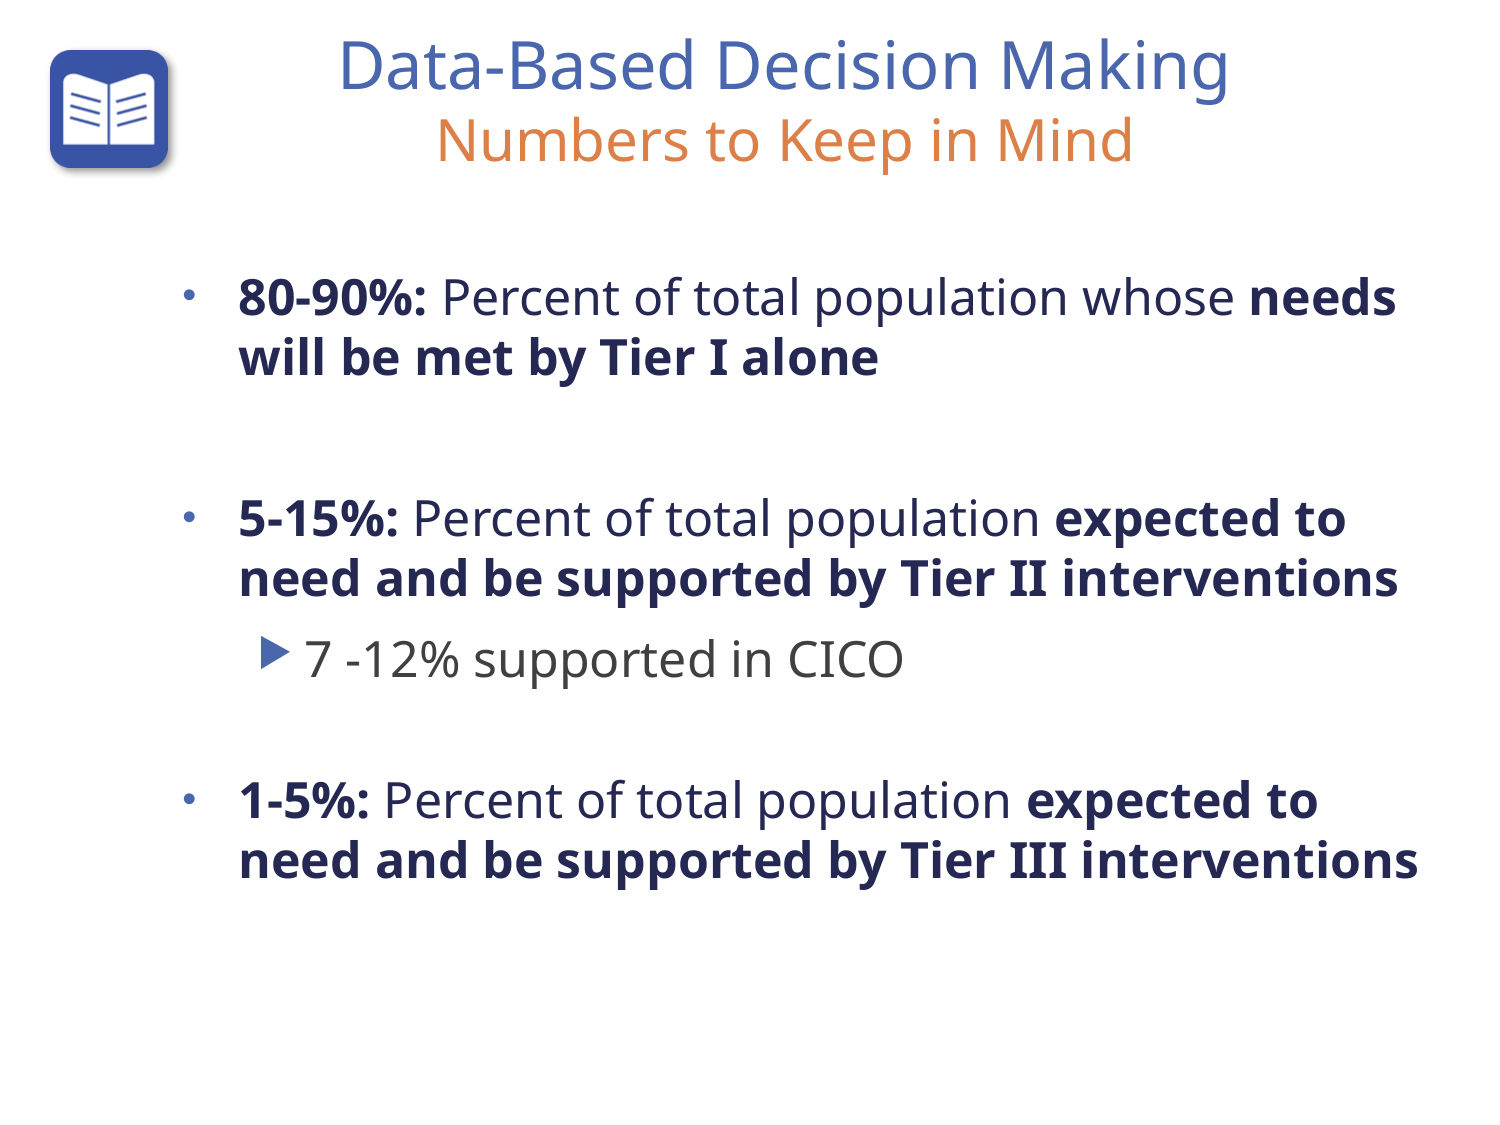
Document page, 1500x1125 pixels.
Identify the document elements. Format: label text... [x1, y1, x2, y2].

list 80-90%: Percent of total population whose needs will be met by Tier I alone 5-15%: Percent of total population expected to need and be supported by Tier II interventions 7 -12% supported in CICO 1-5%: Percent of total population expected to need and be supported by Tier III interventions [167, 257, 1444, 1050]
title Data-Based Decision Making Numbers to Keep in Mind [210, 15, 1361, 203]
picture [49, 50, 168, 169]
